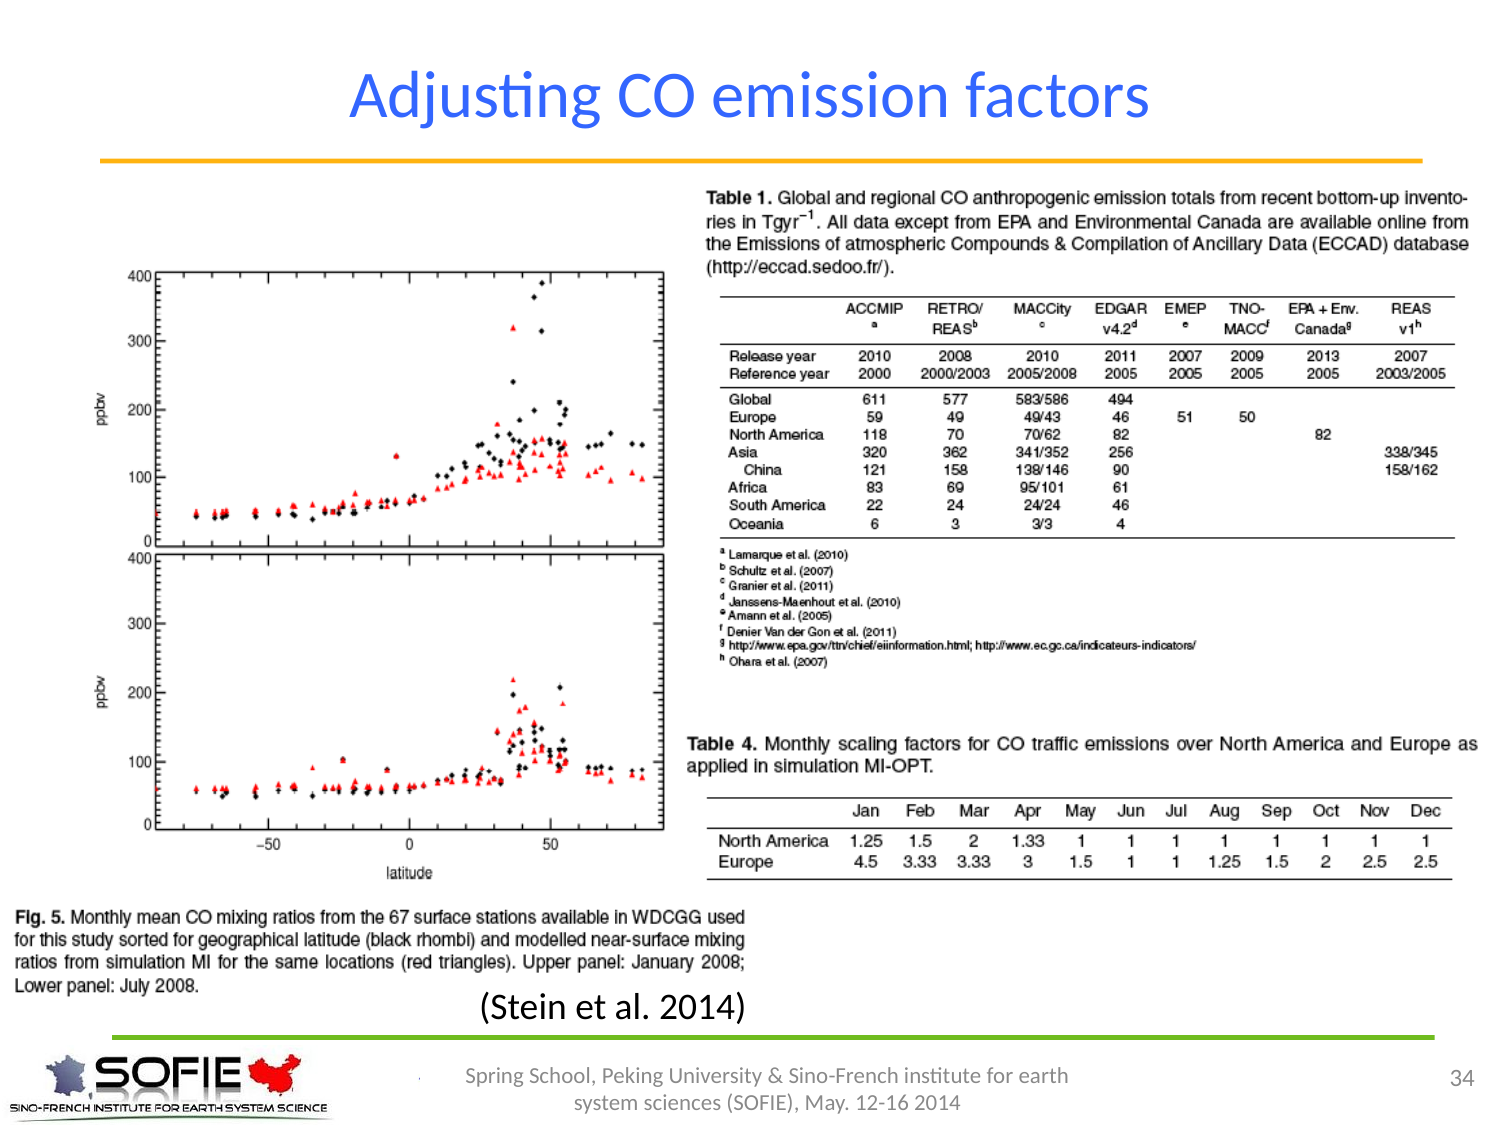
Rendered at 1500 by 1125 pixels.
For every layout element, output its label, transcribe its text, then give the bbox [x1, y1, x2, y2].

picture [2, 1045, 420, 1125]
text_box (Stein et al. 2014) [464, 974, 817, 1035]
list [3, 262, 755, 1006]
title Adjusting CO emission factors [75, 0, 1425, 185]
picture [664, 734, 1489, 894]
picture [685, 184, 1489, 681]
